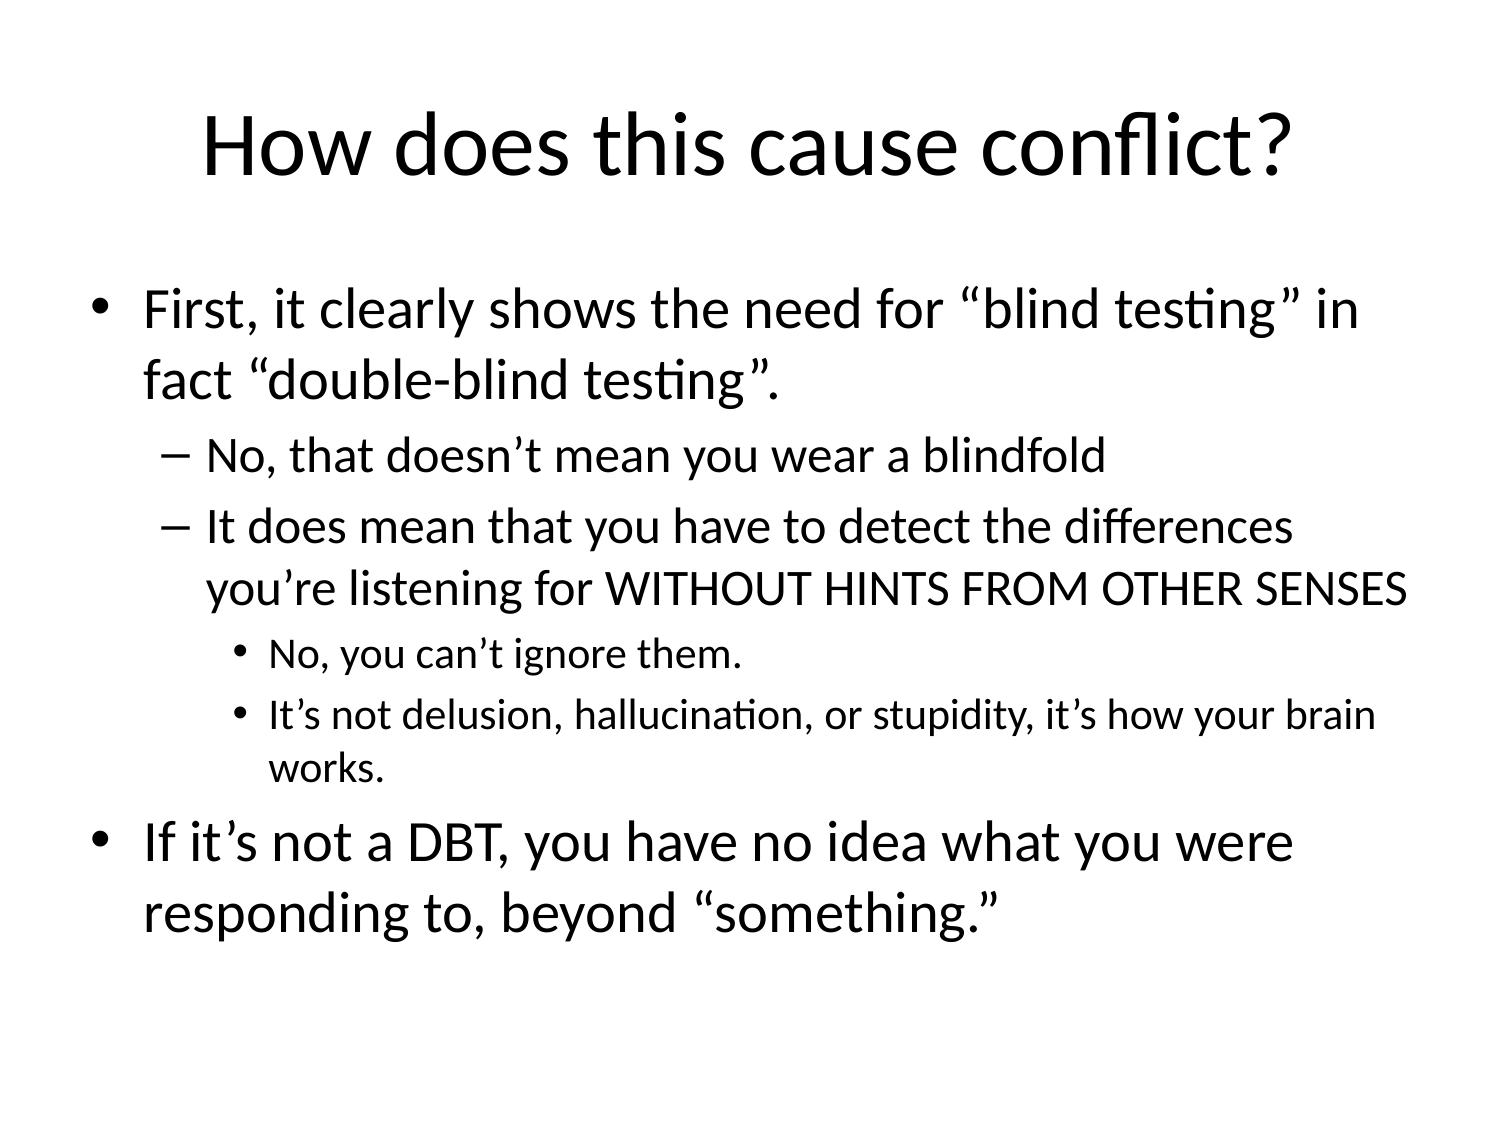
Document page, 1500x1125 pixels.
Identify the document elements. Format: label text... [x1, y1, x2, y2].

list First, it clearly shows the need for “blind testing” in fact “double-blind testing”. No, that doesn’t mean you wear a blindfold It does mean that you have to detect the differences you’re listening for WITHOUT HINTS FROM OTHER SENSES No, you can’t ignore them. It’s not delusion, hallucination, or stupidity, it’s how your brain works. If it’s not a DBT, you have no idea what you were responding to, beyond “something.” [75, 262, 1425, 1005]
title How does this cause conflict? [75, 45, 1425, 233]
